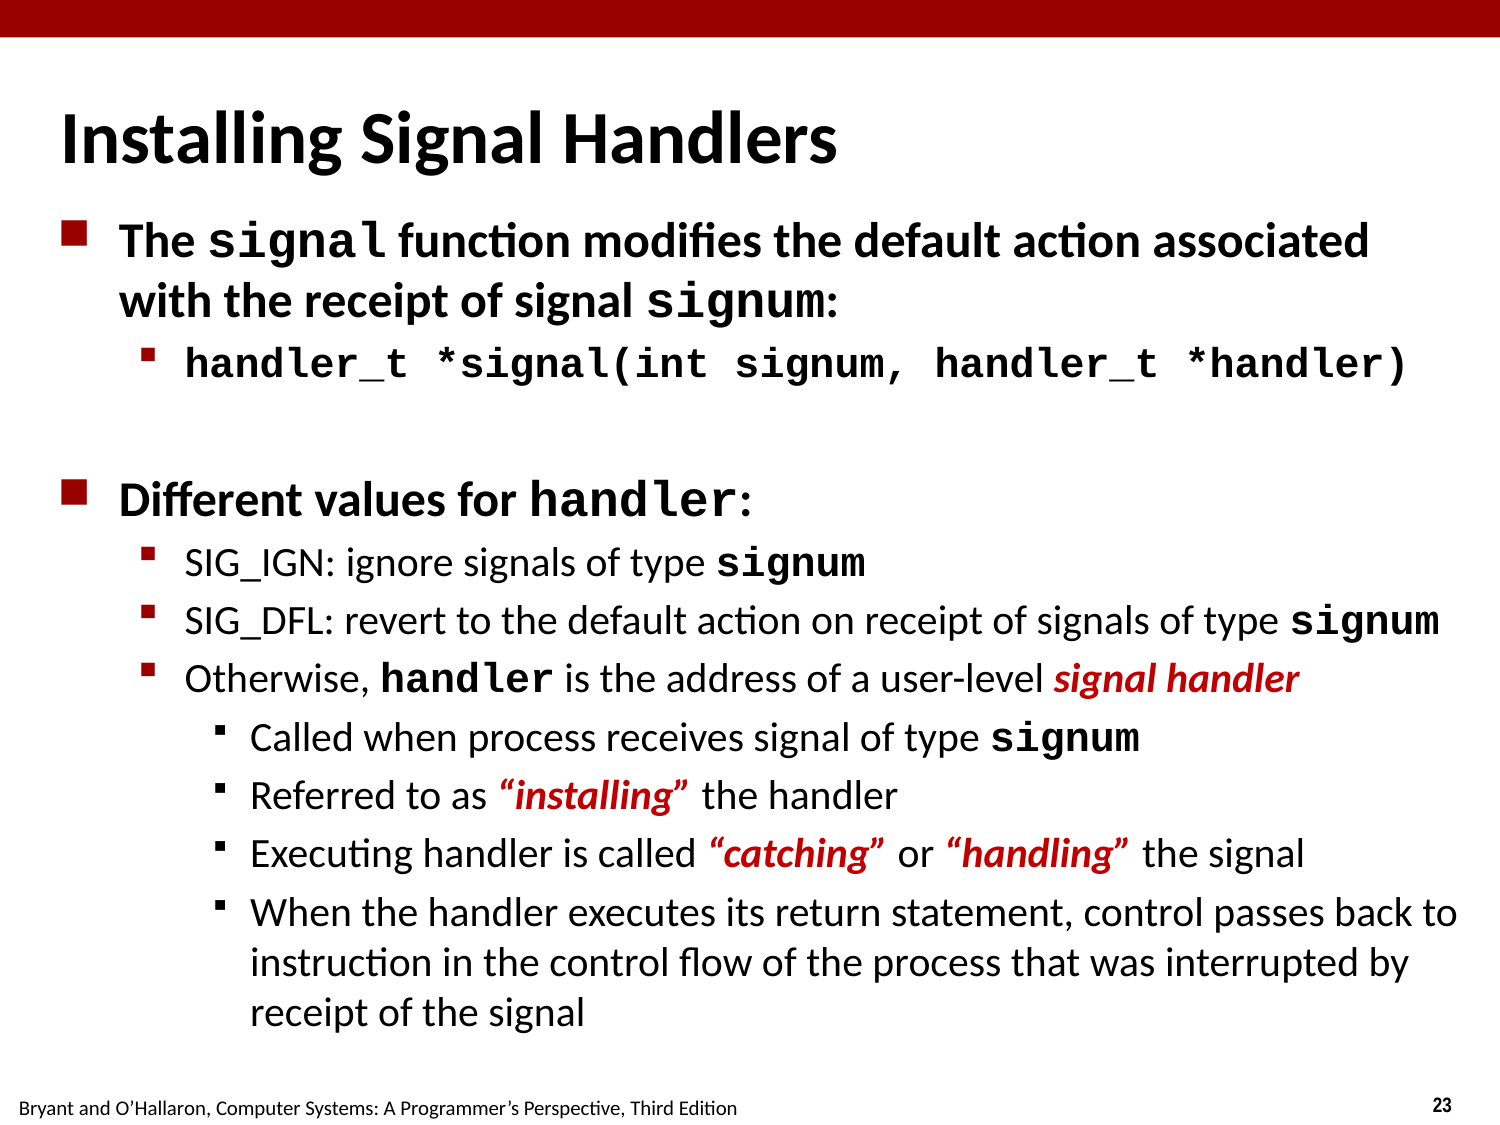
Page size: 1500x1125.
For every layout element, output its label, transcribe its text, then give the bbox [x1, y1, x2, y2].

list The signal function modifies the default action associated with the receipt of signal signum: handler_t *signal(int signum, handler_t *handler) Different values for handler: SIG_IGN: ignore signals of type signum SIG_DFL: revert to the default action on receipt of signals of type signum Otherwise, handler is the address of a user-level signal handler Called when process receives signal of type signum Referred to as “installing” the handler Executing handler is called “catching” or “handling” the signal When the handler executes its return statement, control passes back to instruction in the control flow of the process that was interrupted by receipt of the signal [47, 199, 1476, 1058]
title Installing Signal Handlers [45, 71, 1292, 197]
